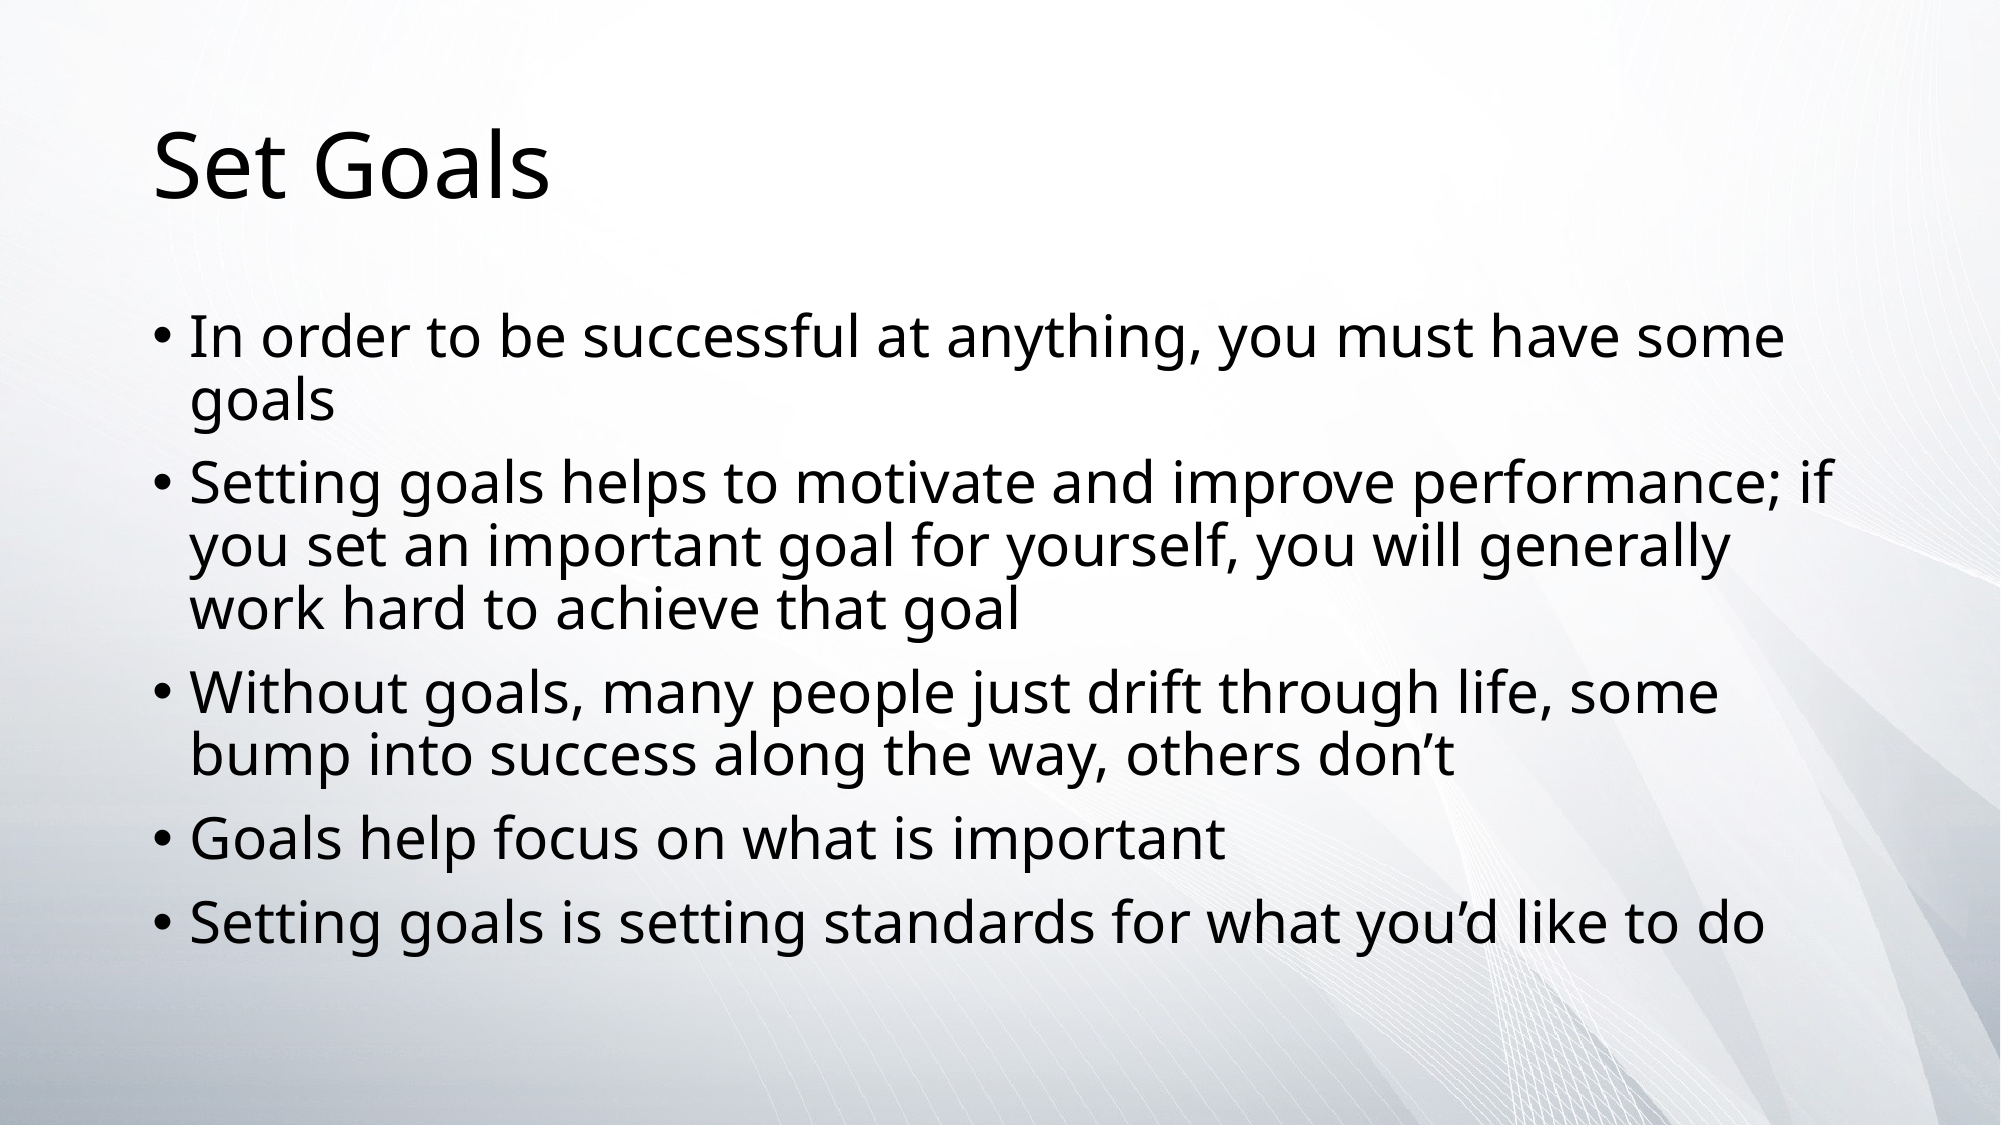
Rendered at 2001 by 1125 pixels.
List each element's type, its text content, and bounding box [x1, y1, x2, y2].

list In order to be successful at anything, you must have some goals Setting goals helps to motivate and improve performance; if you set an important goal for yourself, you will generally work hard to achieve that goal Without goals, many people just drift through life, some bump into success along the way, others don’t Goals help focus on what is important Setting goals is setting standards for what you’d like to do [137, 299, 1863, 1014]
picture [0, 0, 2001, 1125]
title Set Goals [137, 59, 1863, 278]
